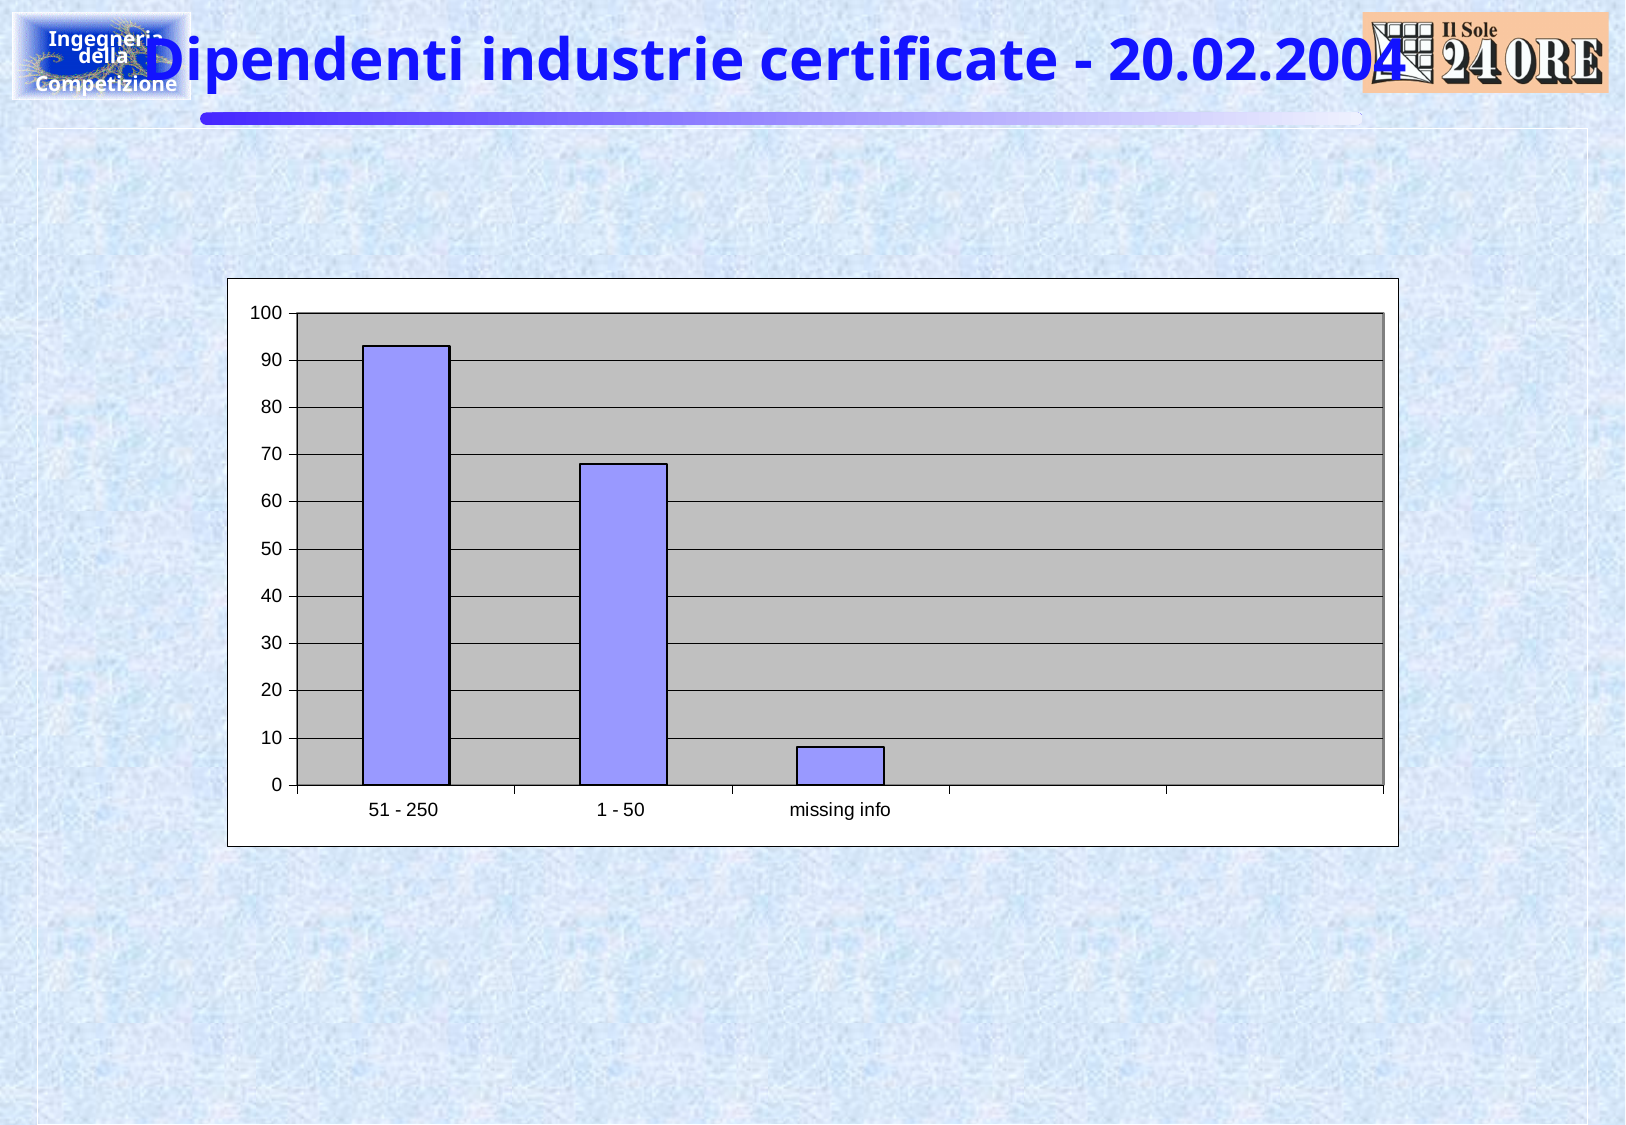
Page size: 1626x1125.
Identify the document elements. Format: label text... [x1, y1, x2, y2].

text_box [37, 128, 1588, 1125]
chart [226, 278, 1399, 847]
title Dipendenti industrie certificate - 20.02.2004 [85, 23, 1465, 101]
picture [0, 0, 1626, 1125]
